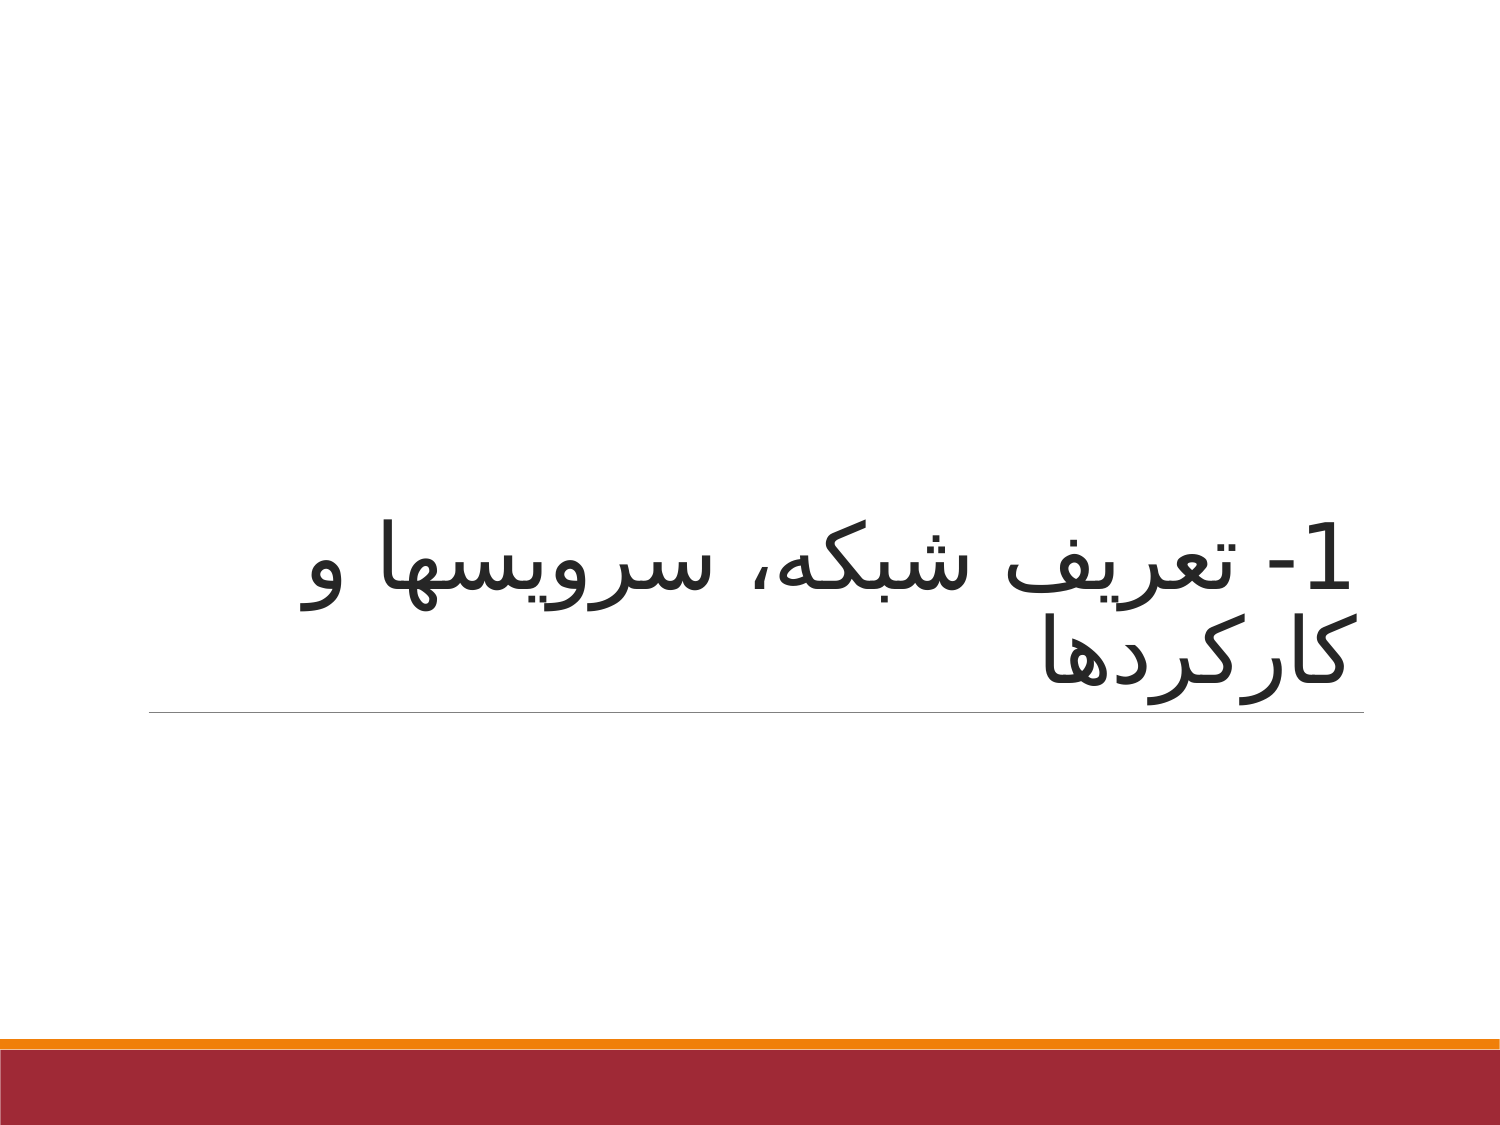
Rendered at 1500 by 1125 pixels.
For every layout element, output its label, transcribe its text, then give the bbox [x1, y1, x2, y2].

title 1- تعریف شبکه، سرویسها و کارکردها [135, 124, 1373, 710]
